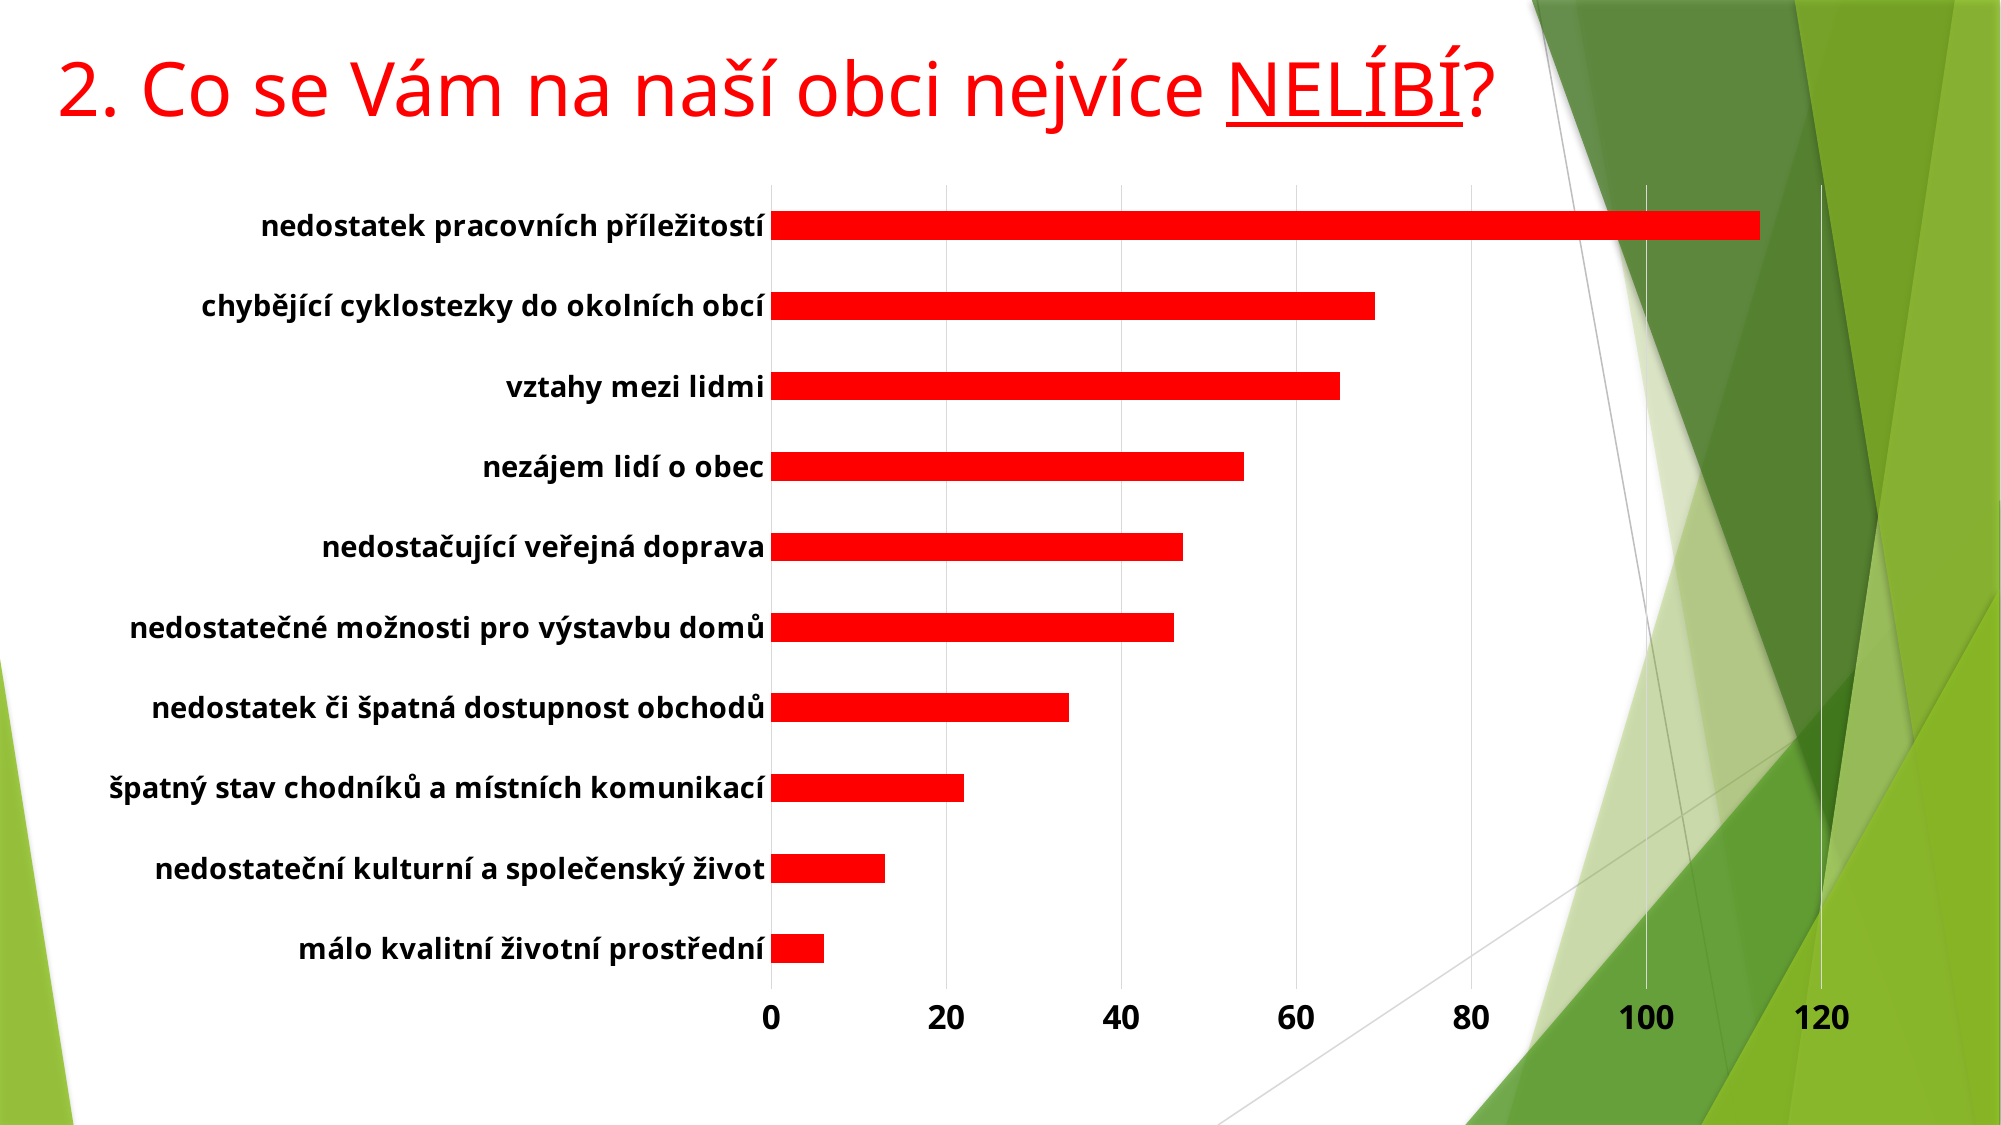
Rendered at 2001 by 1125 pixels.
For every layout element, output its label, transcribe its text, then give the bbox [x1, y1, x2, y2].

chart [72, 167, 1887, 1057]
title 2. Co se Vám na naší obci nejvíce NELÍBÍ? [42, 33, 1563, 251]
